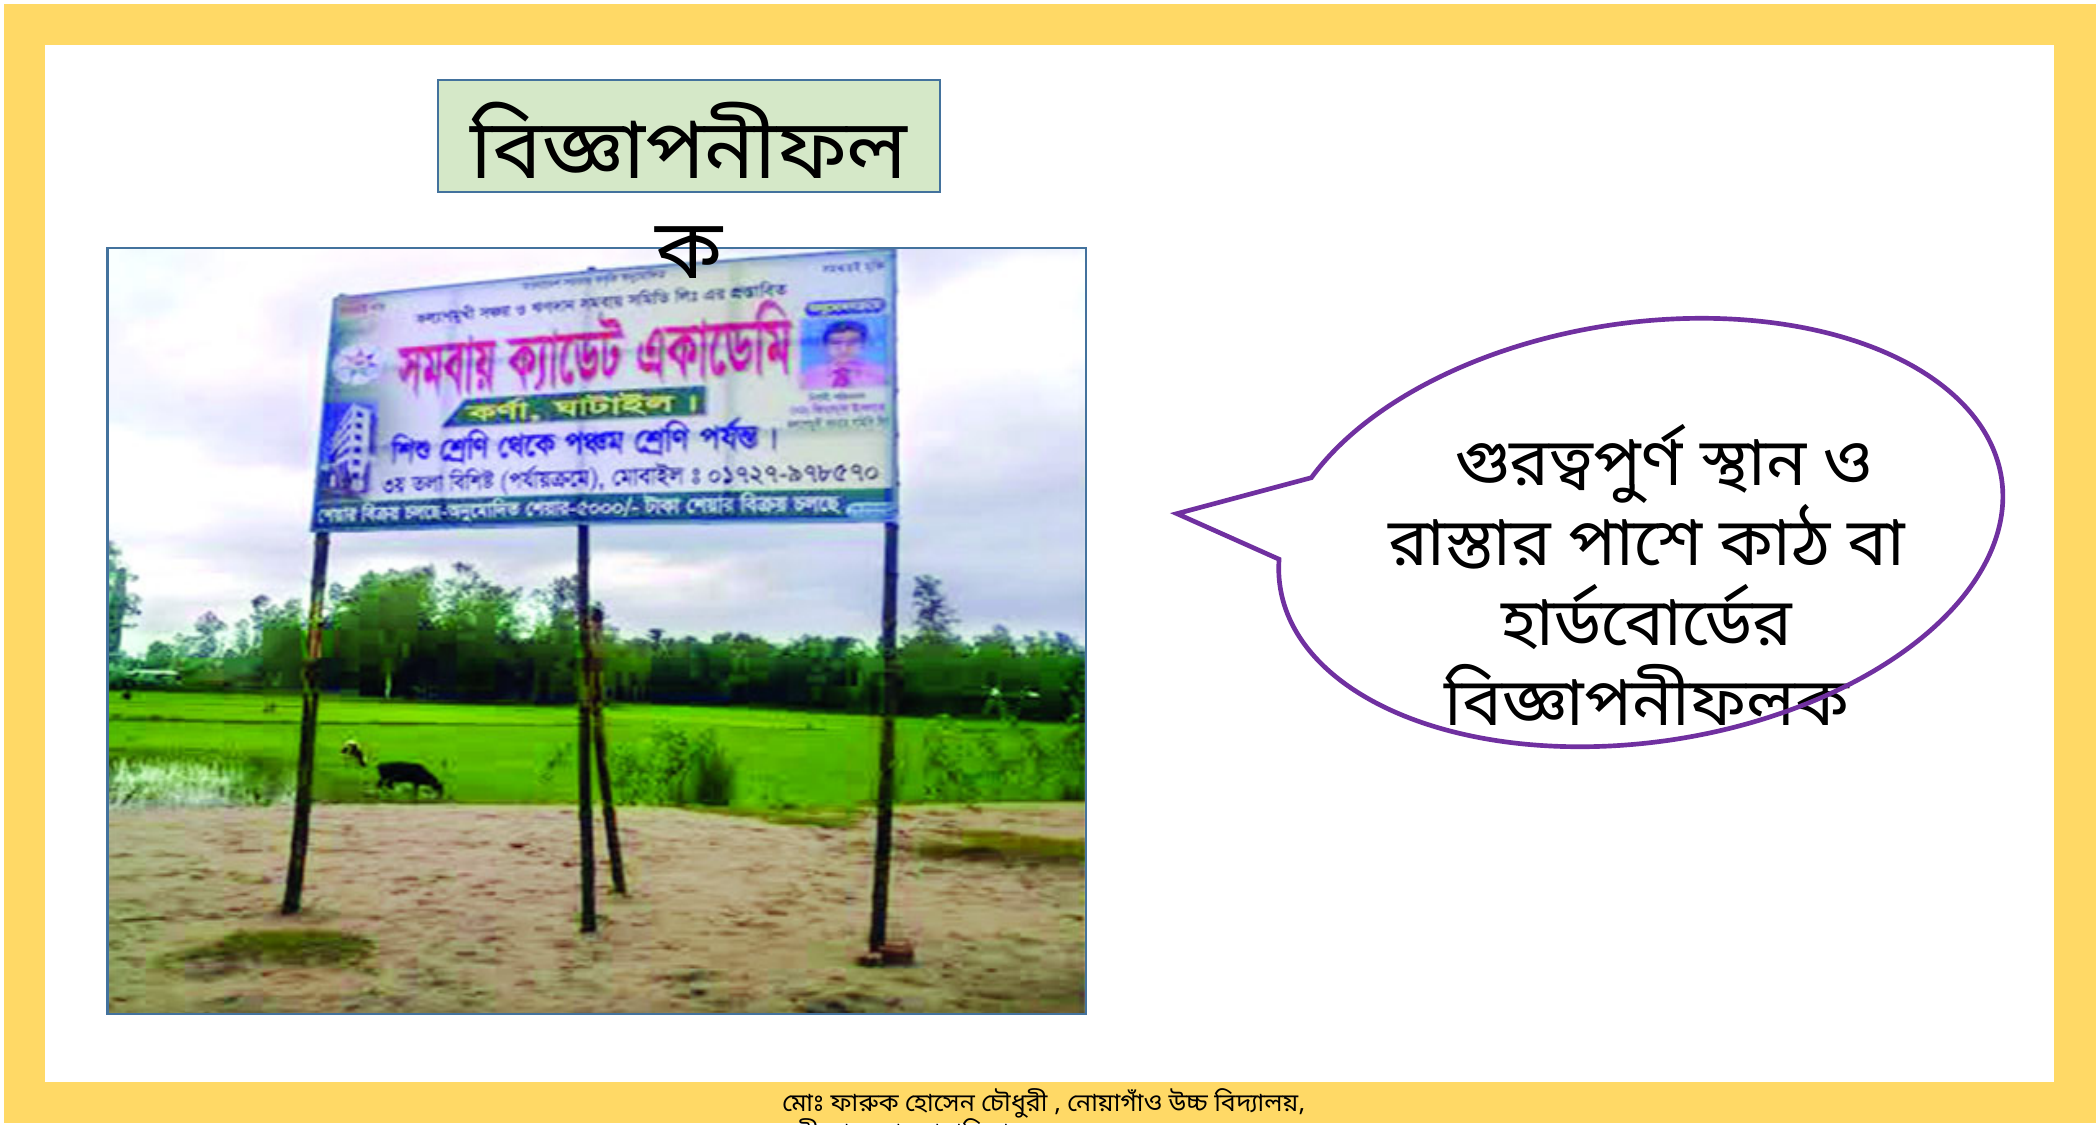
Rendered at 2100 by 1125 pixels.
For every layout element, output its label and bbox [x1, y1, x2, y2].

text_box [437, 80, 941, 204]
text_box [24, 24, 2076, 1125]
text_box [1275, 322, 2006, 743]
